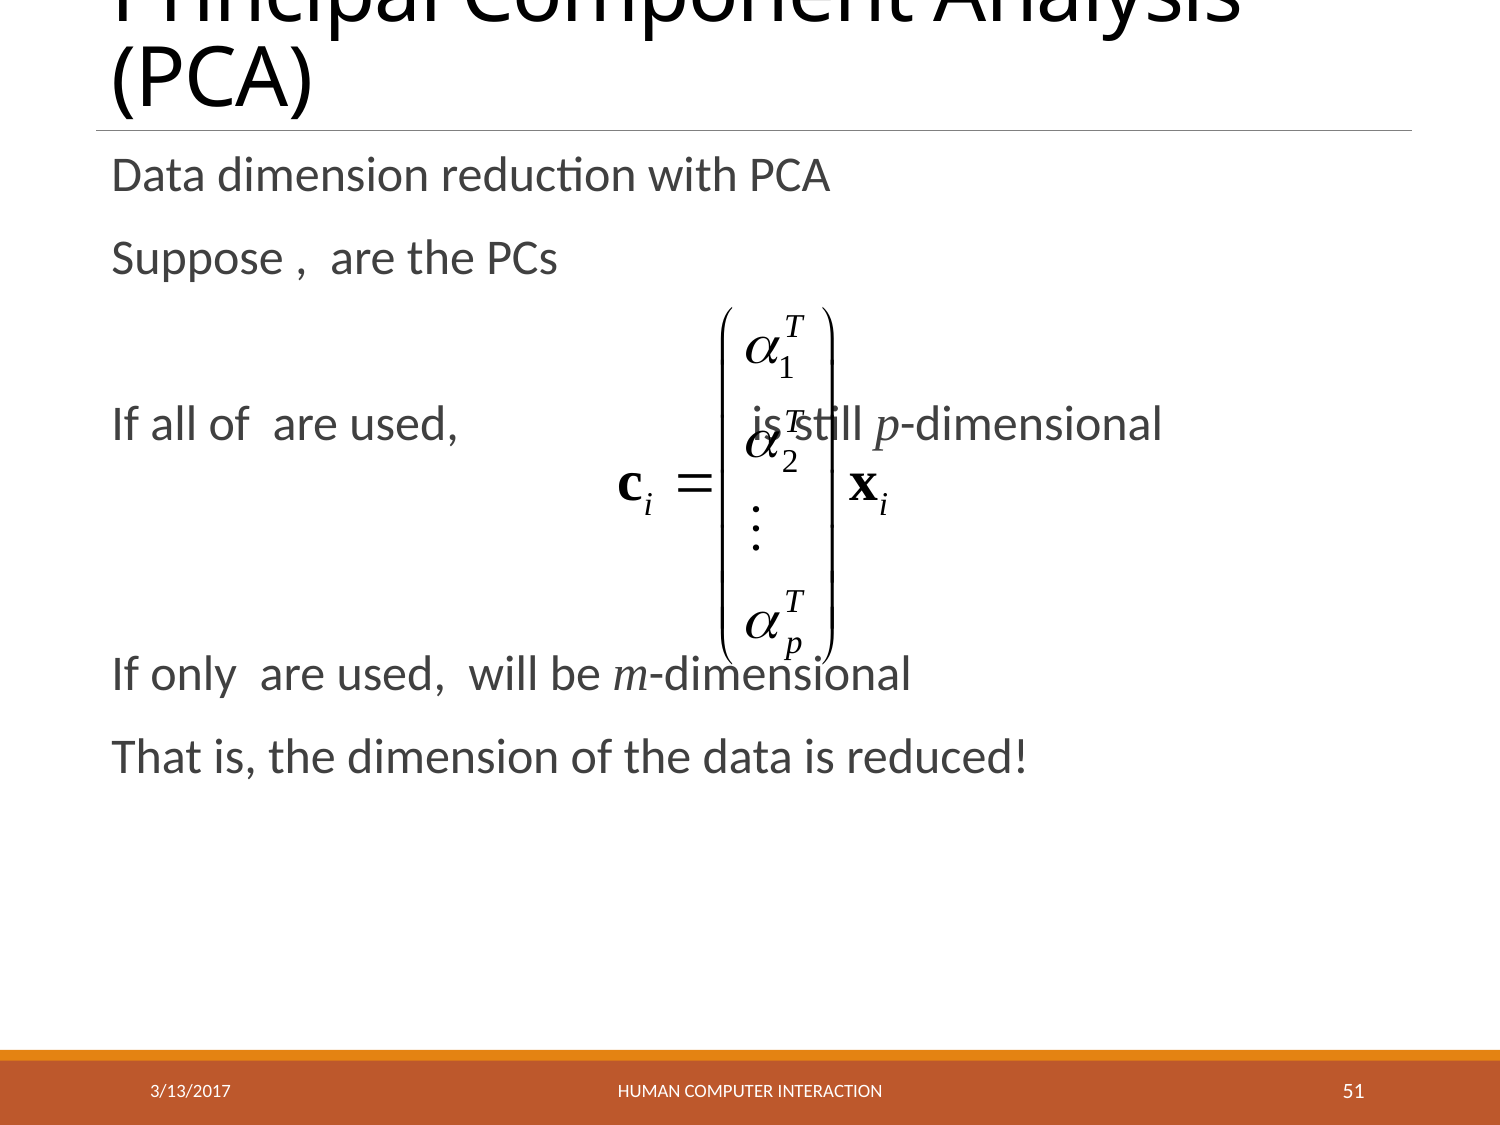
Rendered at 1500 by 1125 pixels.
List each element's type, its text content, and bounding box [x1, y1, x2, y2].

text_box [609, 294, 899, 679]
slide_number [135, 1059, 440, 1120]
slide_number 51 [1218, 1059, 1380, 1120]
title Principal Component Analysis (PCA) [96, 19, 1413, 131]
footer HUMAN COMPUTER INTERACTION [453, 1059, 1047, 1120]
